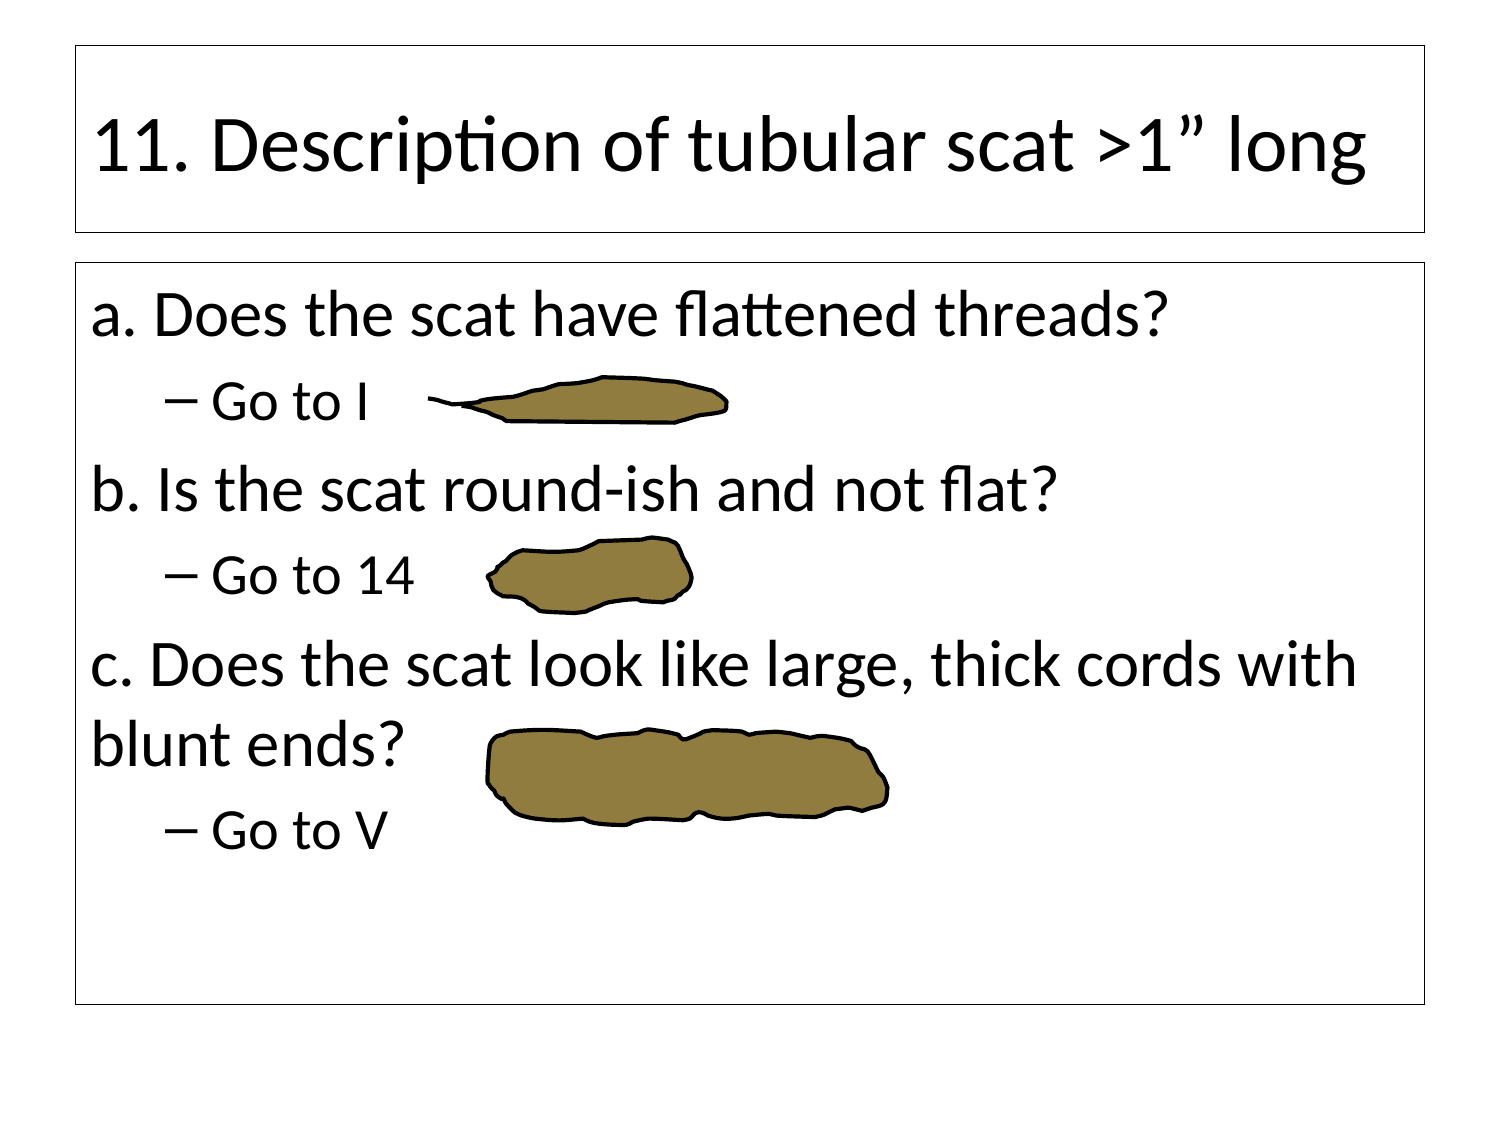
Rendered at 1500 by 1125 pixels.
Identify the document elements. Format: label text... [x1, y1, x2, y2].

text_box [485, 535, 694, 616]
text_box [427, 375, 729, 425]
title 11. Description of tubular scat >1” long [75, 45, 1425, 233]
list a. Does the scat have flattened threads? Go to I b. Is the scat round-ish and not flat? Go to 14 c. Does the scat look like large, thick cords with blunt ends? Go to V [75, 262, 1425, 1005]
text_box [485, 727, 890, 828]
